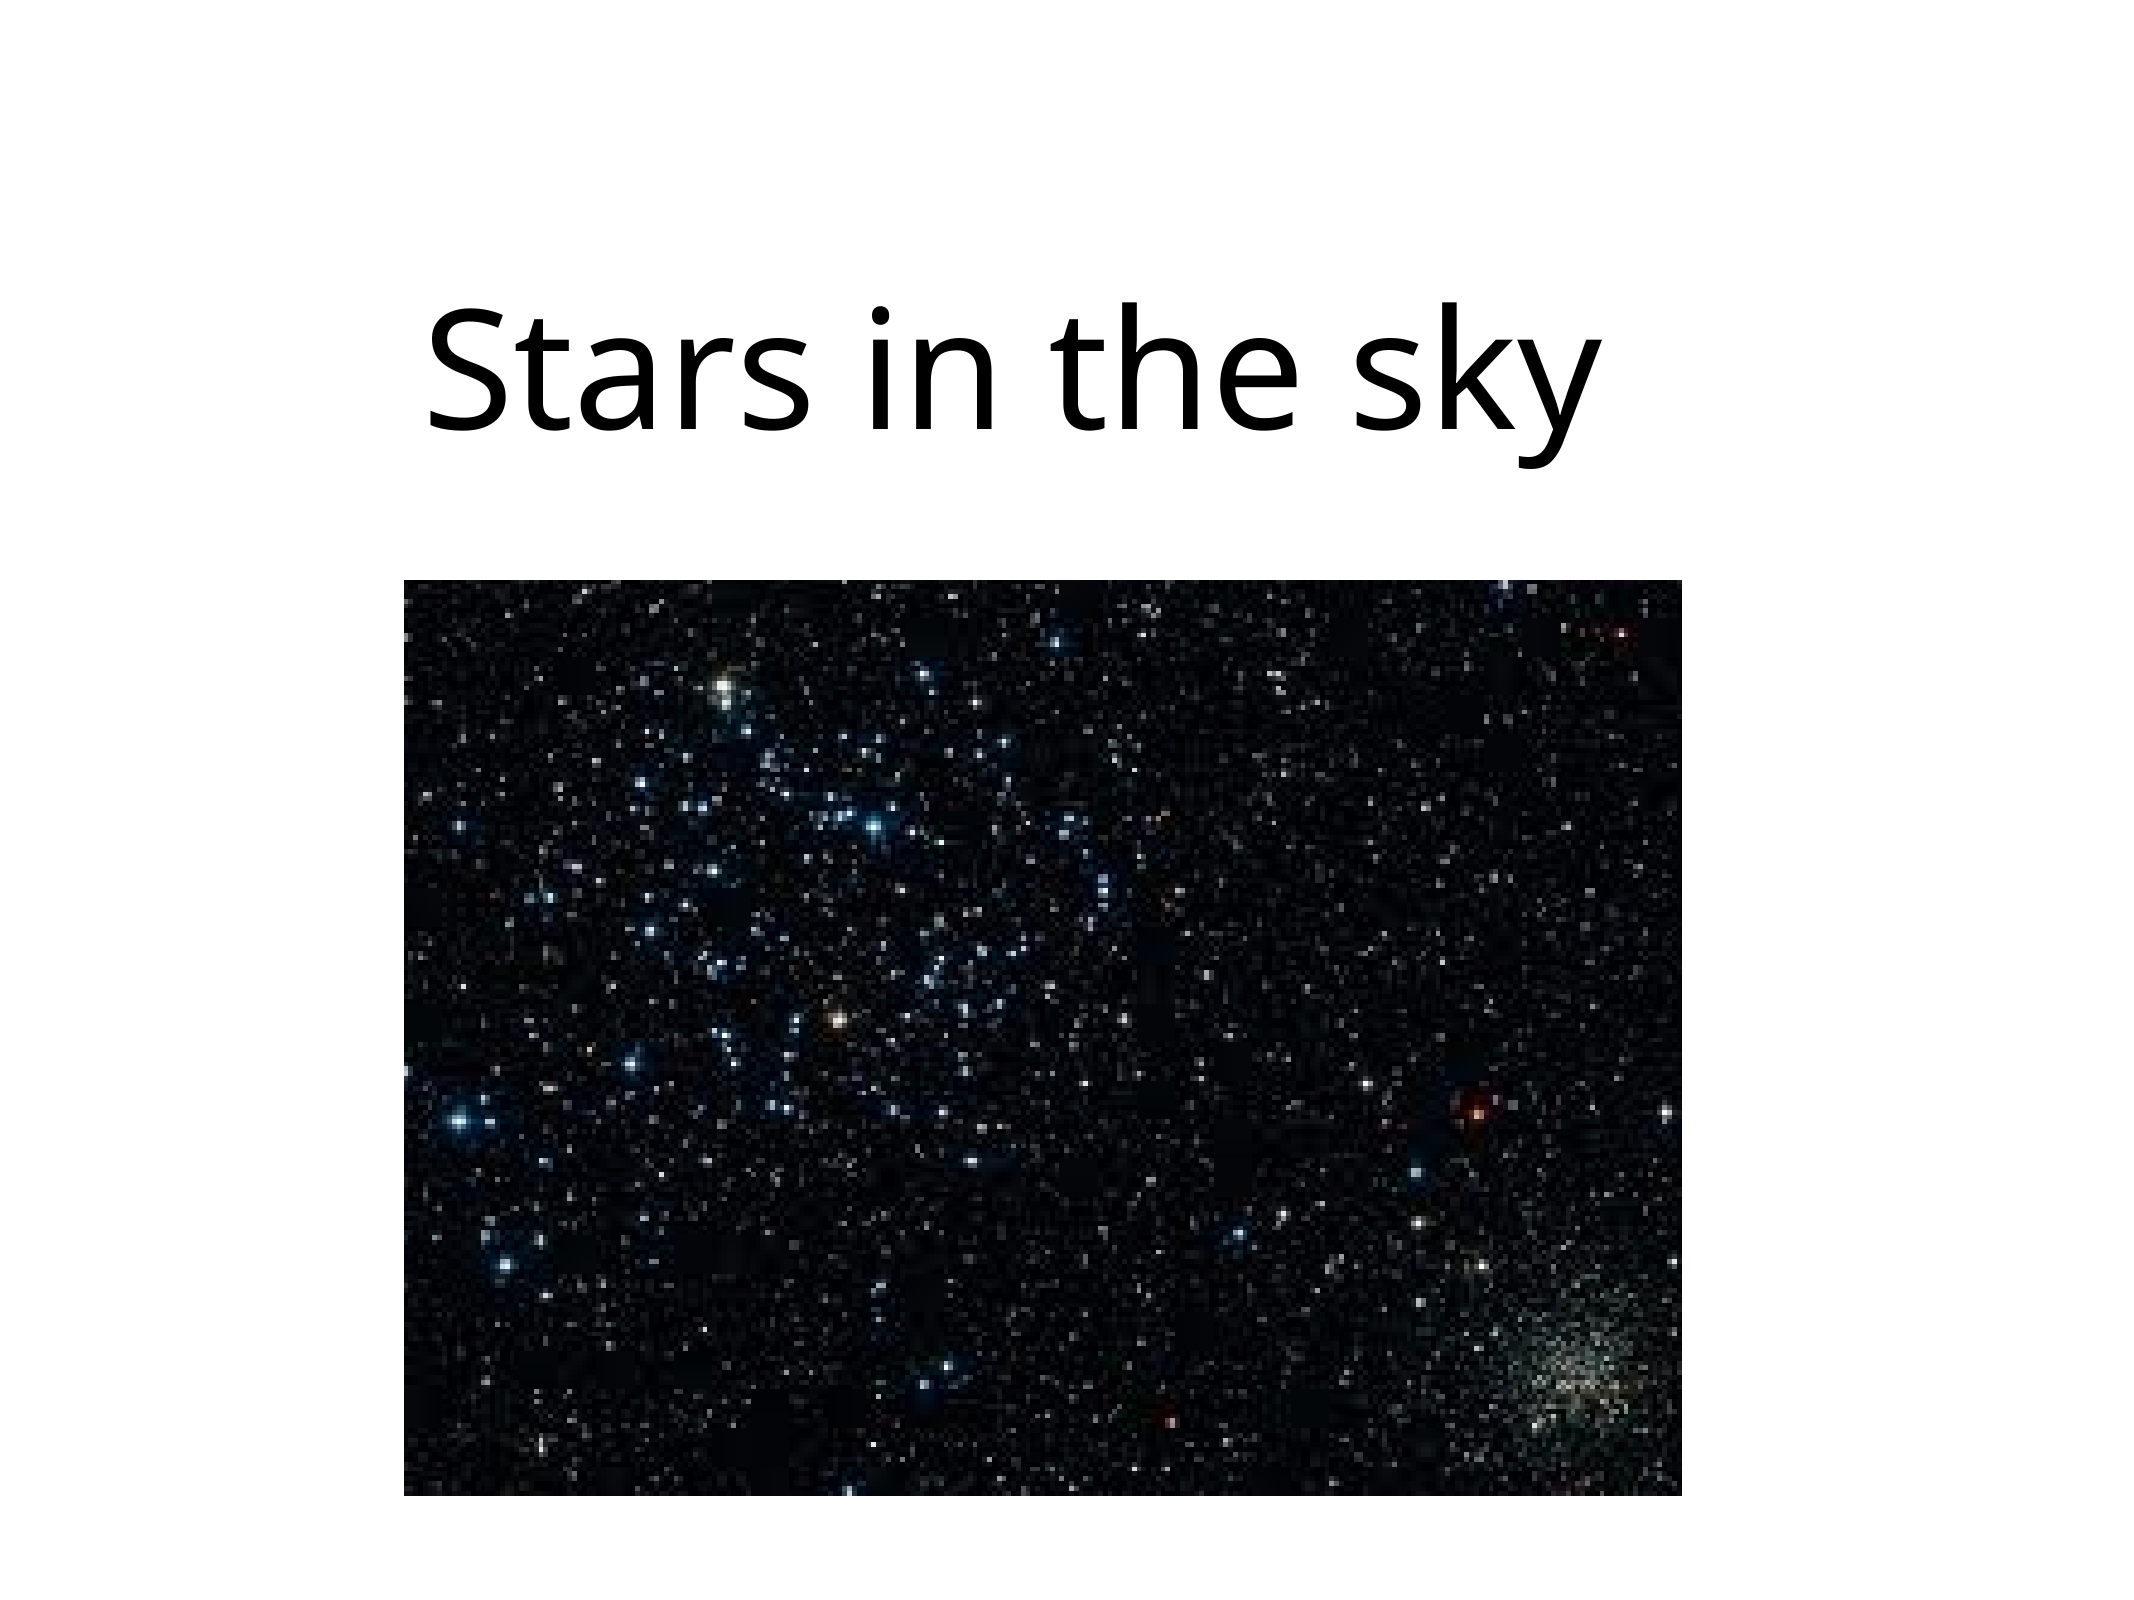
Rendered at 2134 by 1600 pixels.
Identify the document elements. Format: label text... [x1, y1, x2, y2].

title Stars in the sky [153, 91, 1872, 634]
picture [404, 579, 1682, 1497]
